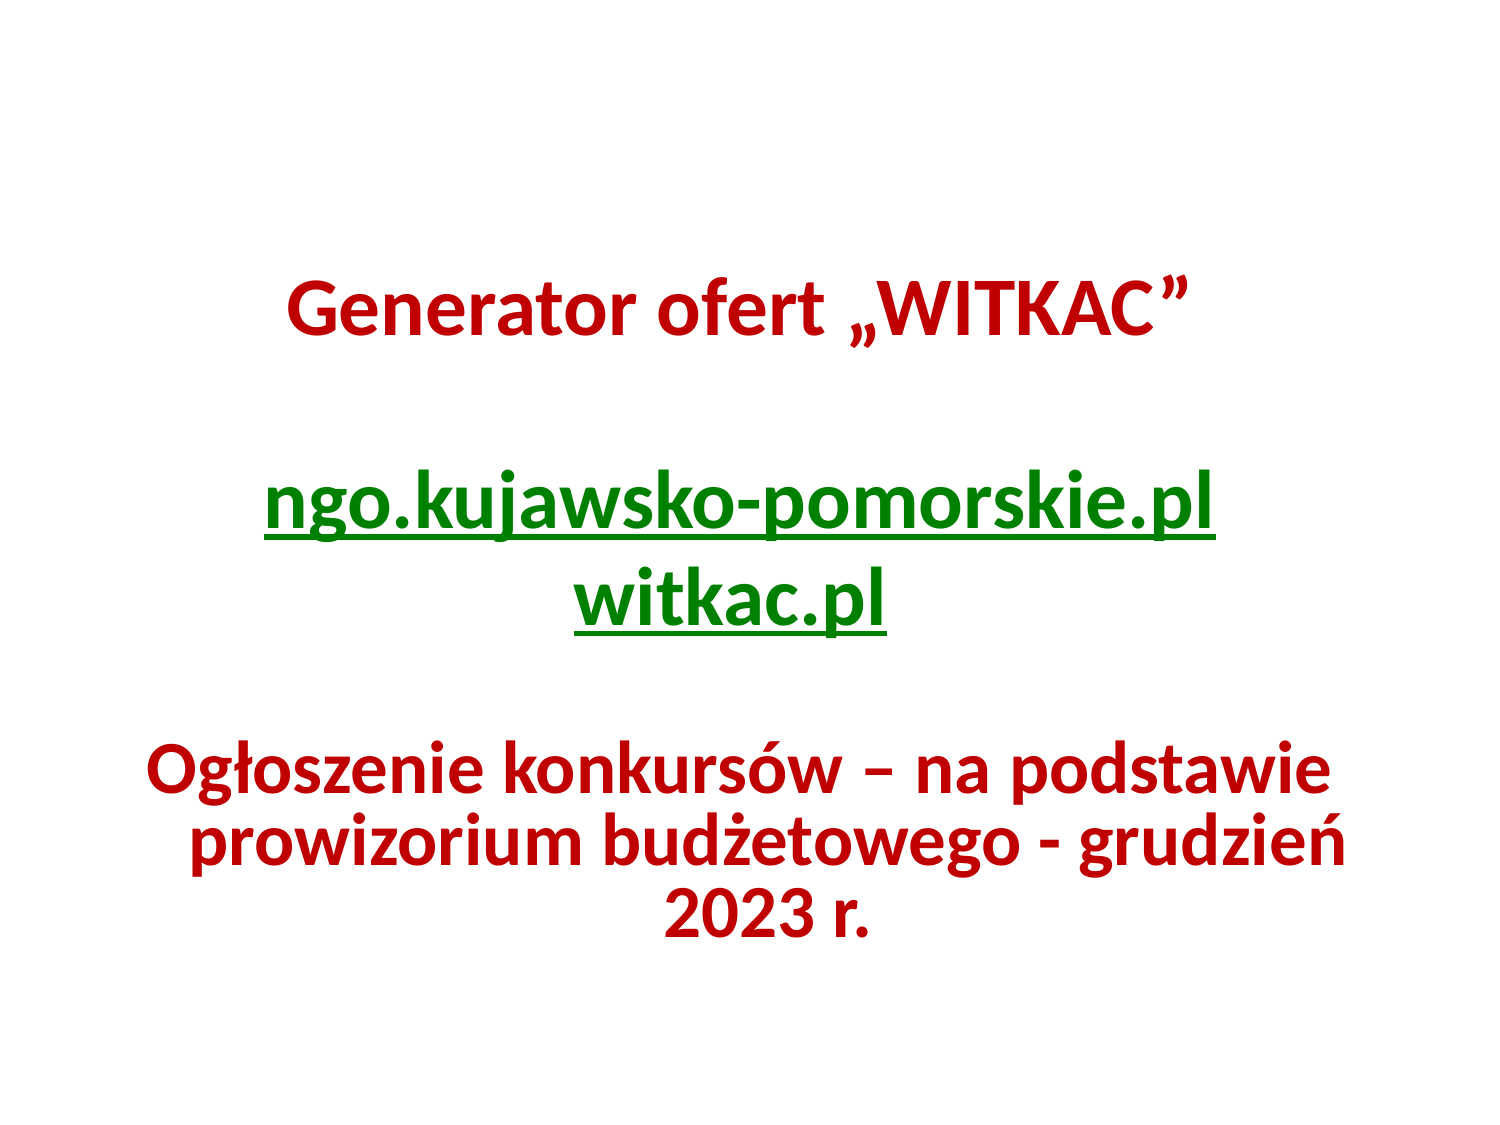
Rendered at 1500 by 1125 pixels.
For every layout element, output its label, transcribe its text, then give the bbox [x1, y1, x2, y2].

list Generator ofert „WITKAC” ngo.kujawsko-pomorskie.pl witkac.pl Ogłoszenie konkursów – na podstawie prowizorium budżetowego - grudzień 2023 r. [64, 148, 1416, 469]
